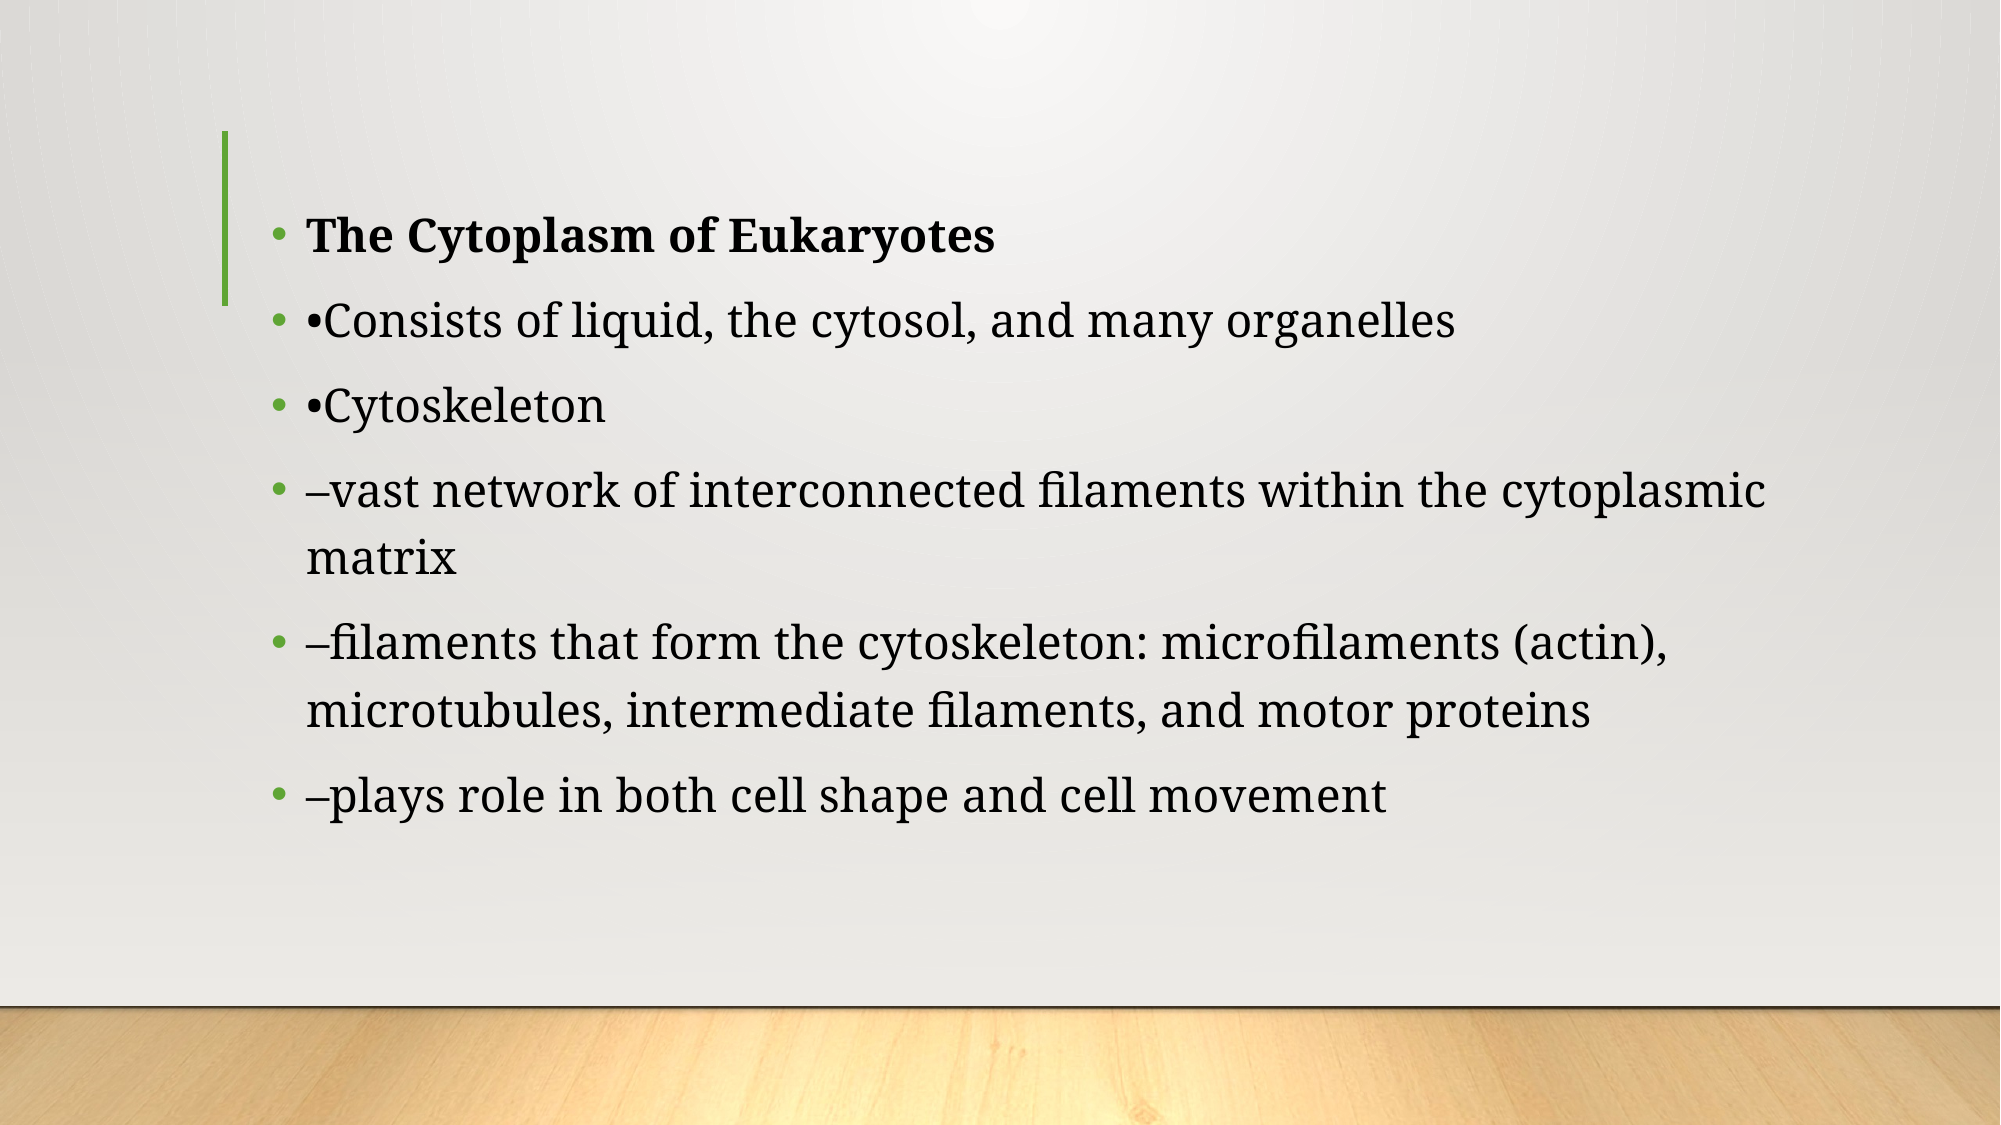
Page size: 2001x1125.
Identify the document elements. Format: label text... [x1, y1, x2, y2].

list The Cytoplasm of Eukaryotes •Consists of liquid, the cytosol, and many organelles •Cytoskeleton –vast network of interconnected filaments within the cytoplasmic matrix –filaments that form the cytoskeleton: microfilaments (actin), microtubules, intermediate filaments, and motor proteins –plays role in both cell shape and cell movement [256, 187, 1818, 831]
picture [0, 1006, 2000, 1125]
